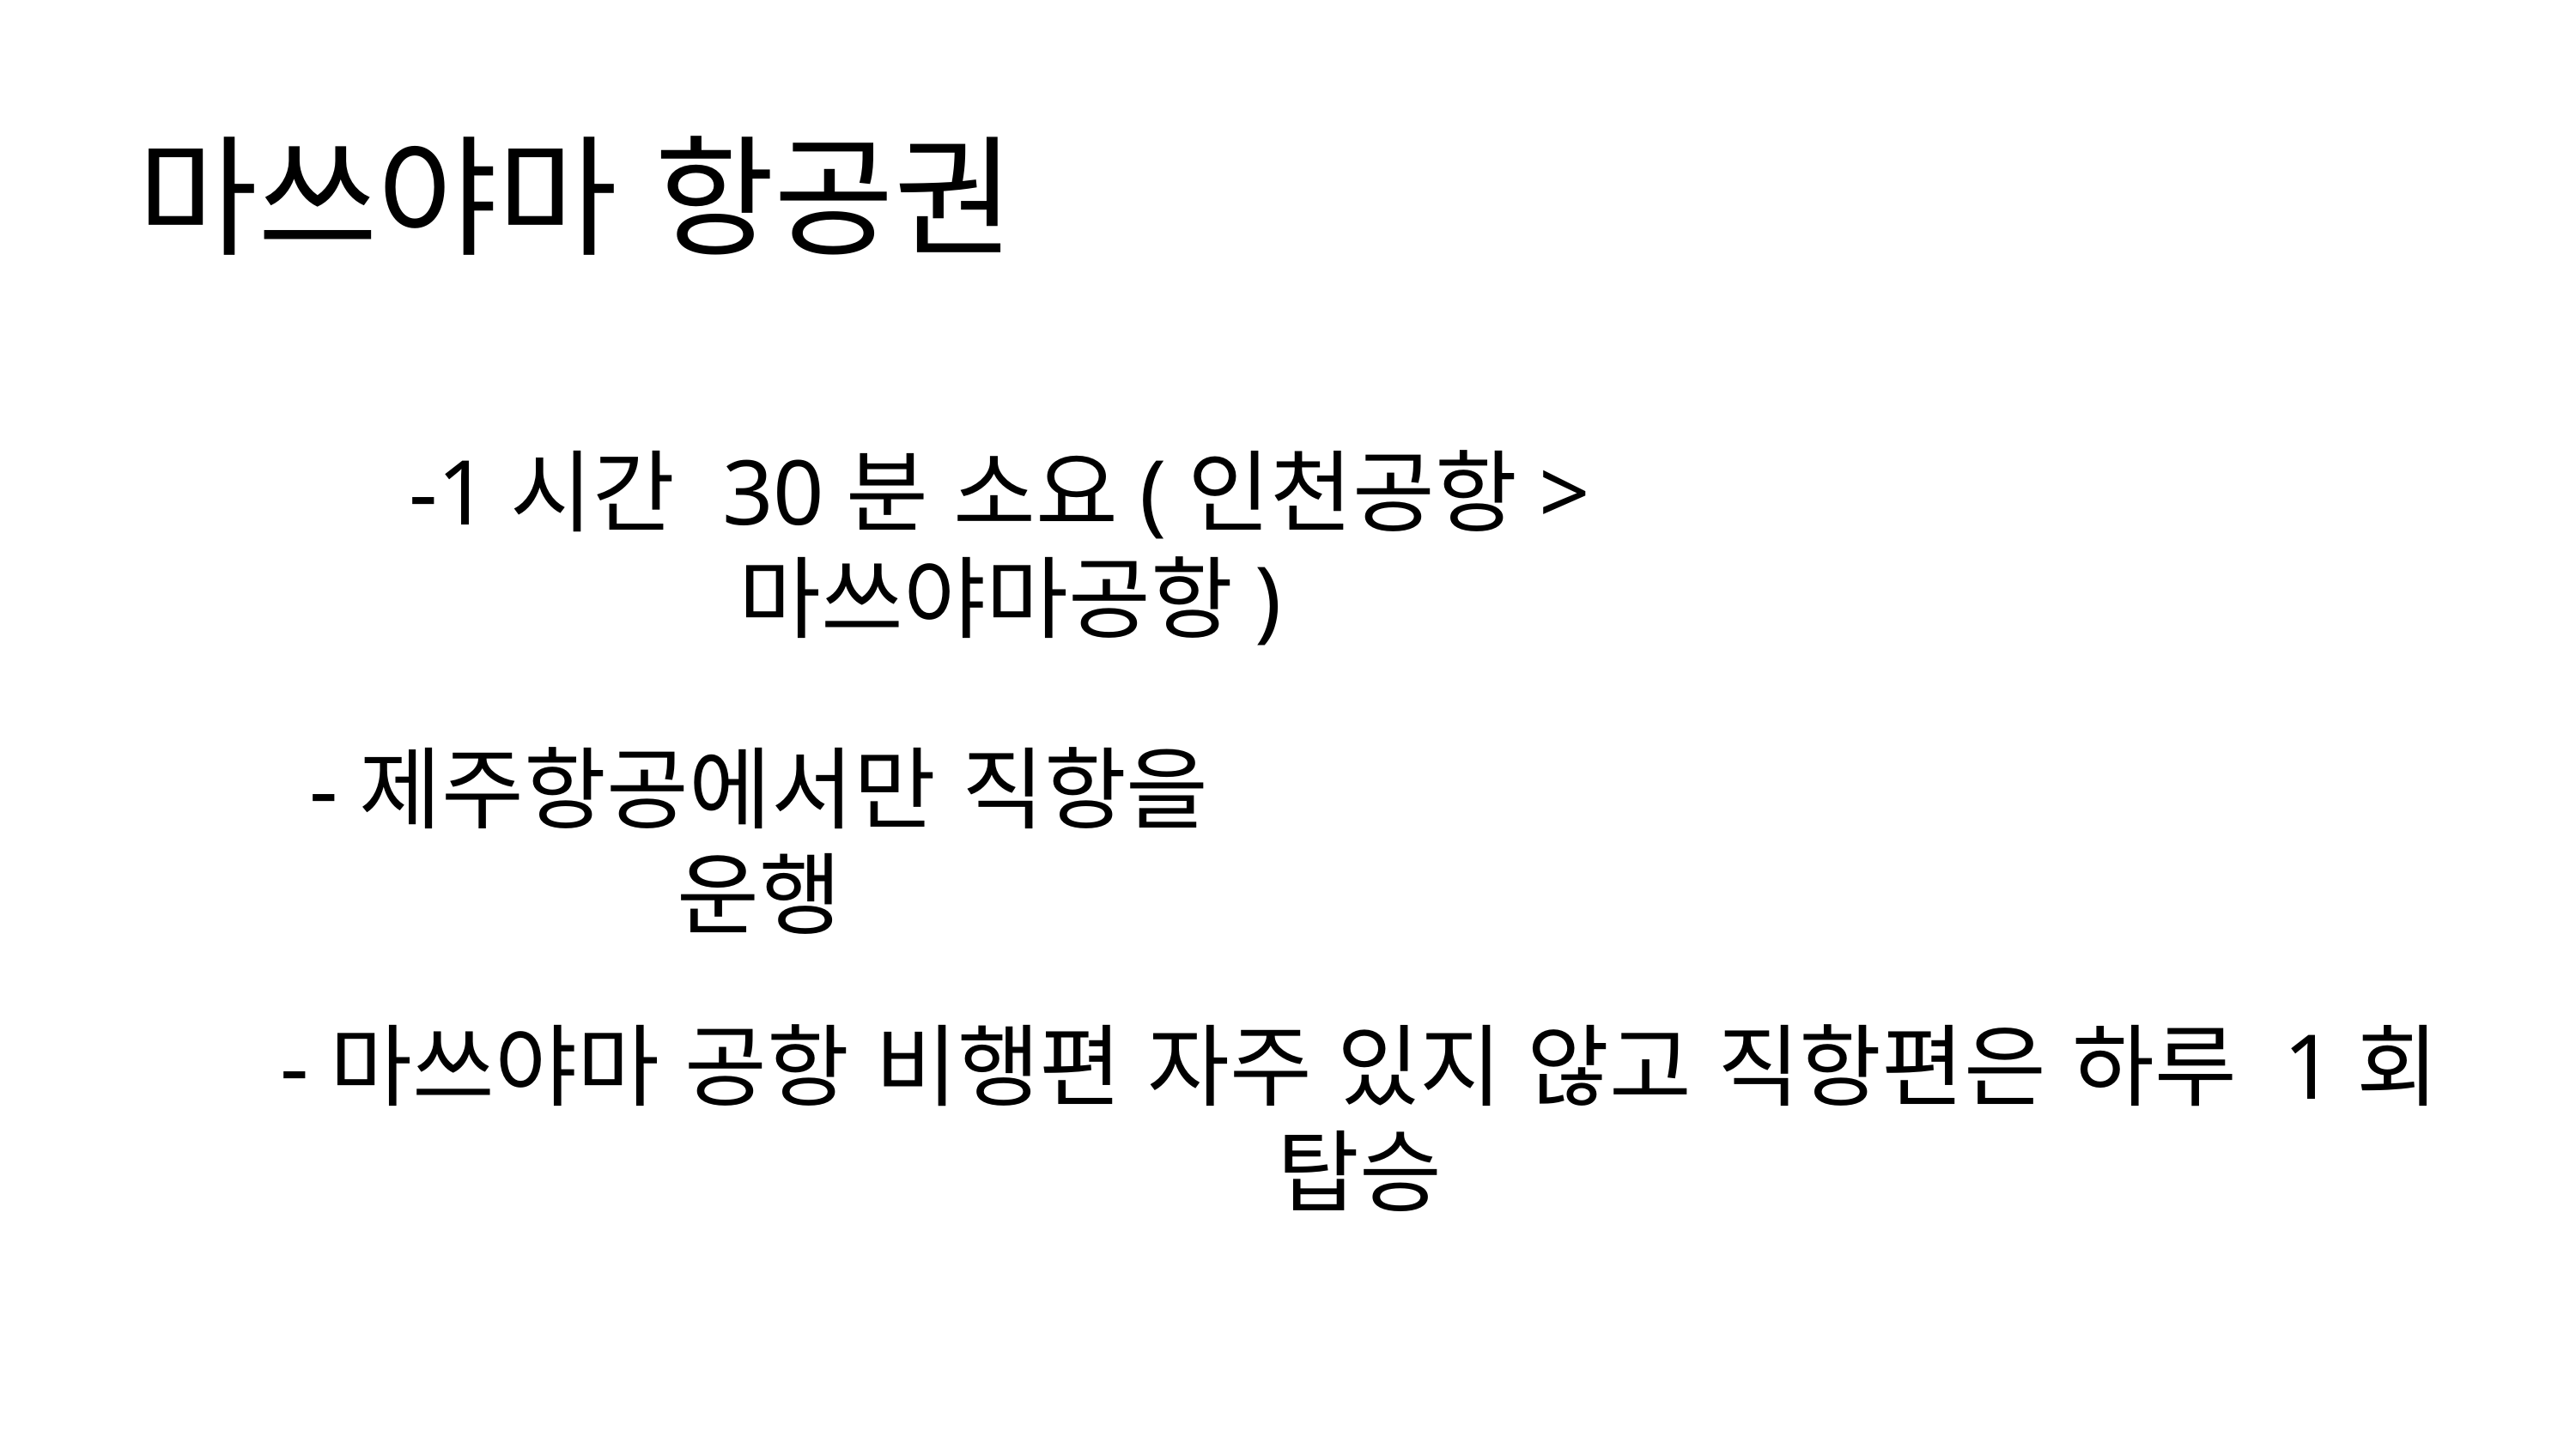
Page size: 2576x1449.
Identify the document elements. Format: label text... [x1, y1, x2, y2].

text_box 마쓰야마 항공권 [123, 106, 1029, 290]
text_box -마쓰야마 공항 비행편 자주 있지 않고 직항편은 하루 1회 탑승 [212, 1014, 2506, 1140]
text_box -1시간 30분 소요(인천공항>마쓰야마공항) [212, 440, 1809, 566]
text_box -제주항공에서만 직항을 운행 [218, 737, 1301, 863]
